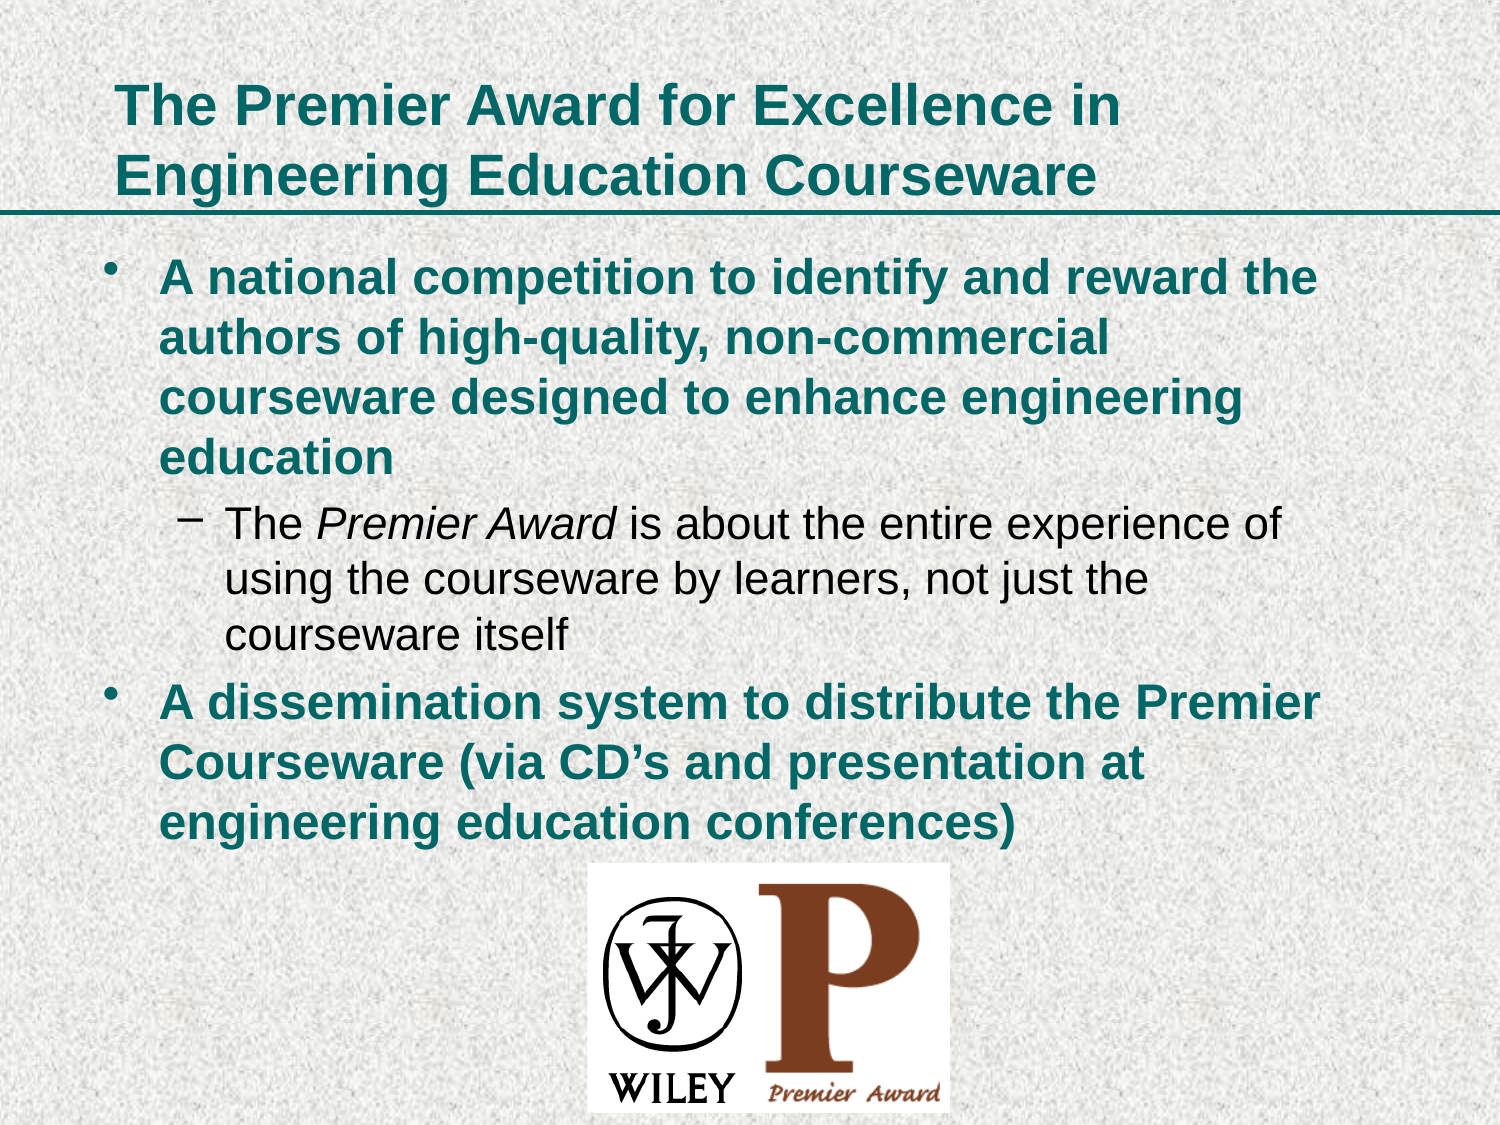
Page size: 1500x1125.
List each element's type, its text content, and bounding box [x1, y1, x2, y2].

picture [0, 0, 1500, 212]
title The Premier Award for Excellence in Engineering Education Courseware [99, 62, 1400, 212]
picture [0, 213, 1500, 1125]
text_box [587, 862, 951, 1113]
list A national competition to identify and reward the authors of high-quality, non-commercial courseware designed to enhance engineering education The Premier Award is about the entire experience of using the courseware by learners, not just the courseware itself A dissemination system to distribute the Premier Courseware (via CD’s and presentation at engineering education conferences) [87, 237, 1388, 1000]
